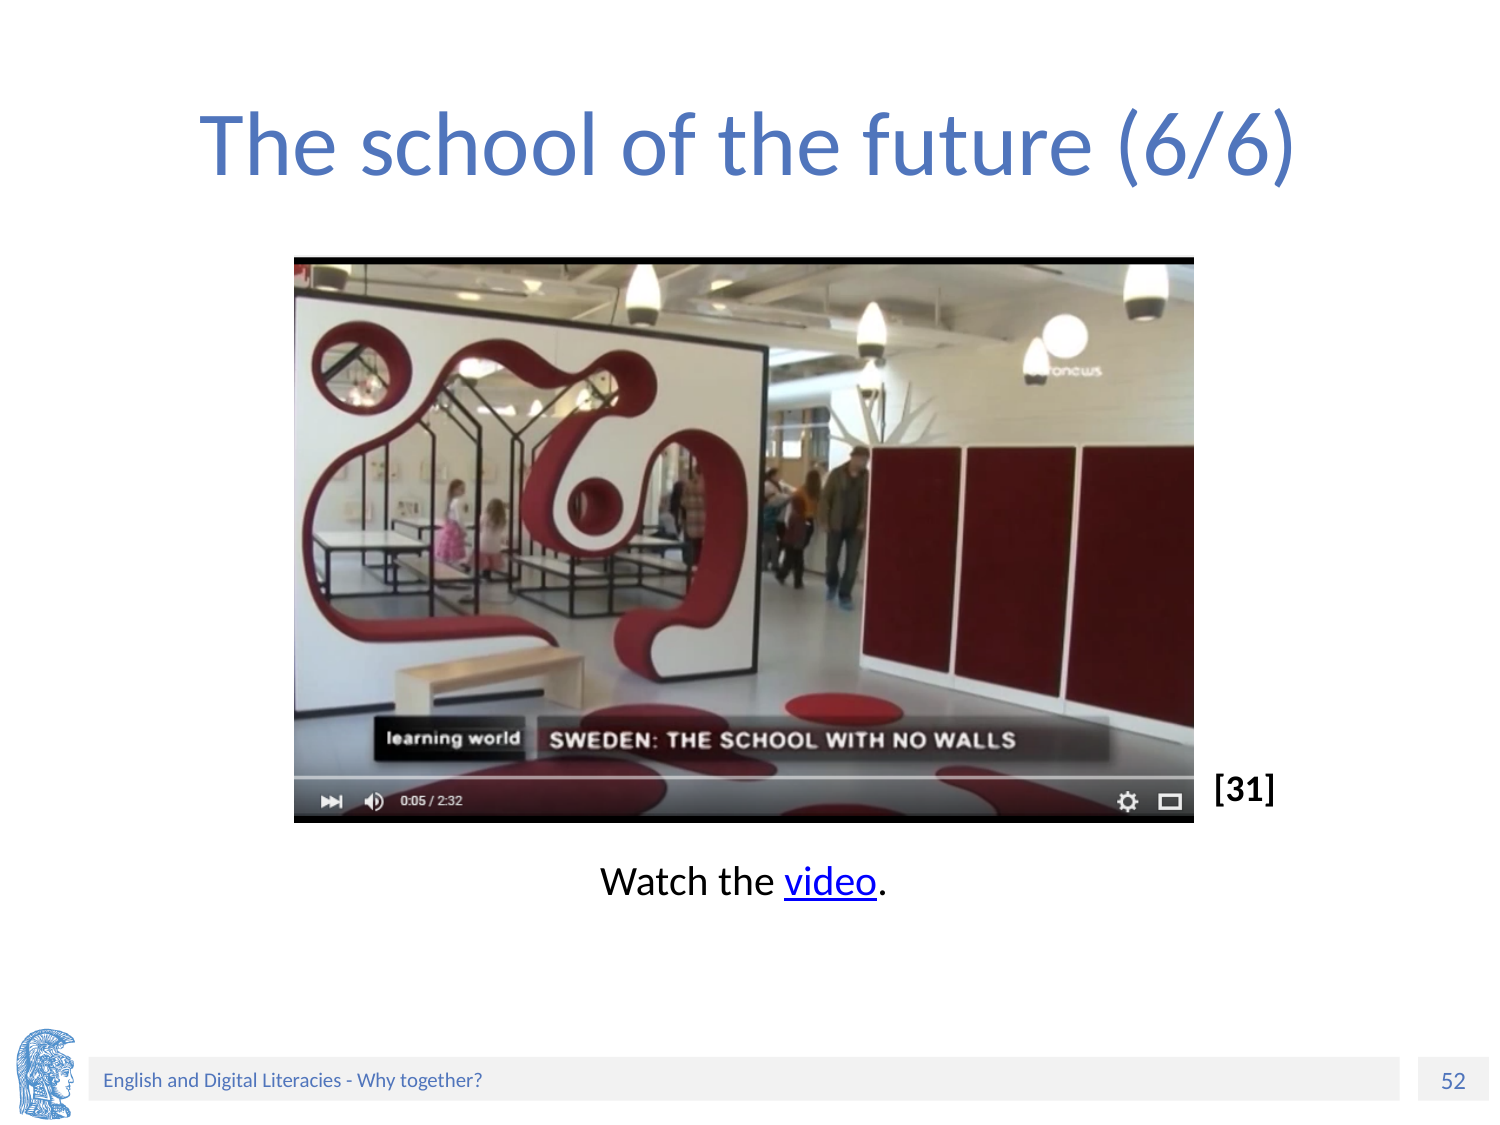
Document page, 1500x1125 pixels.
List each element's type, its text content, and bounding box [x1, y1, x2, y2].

title The school of the future (6/6) [75, 44, 1425, 233]
picture [293, 255, 1195, 823]
picture [9, 1025, 81, 1120]
list Watch the video. [294, 846, 1194, 1013]
text_box [31] [1198, 751, 1304, 823]
